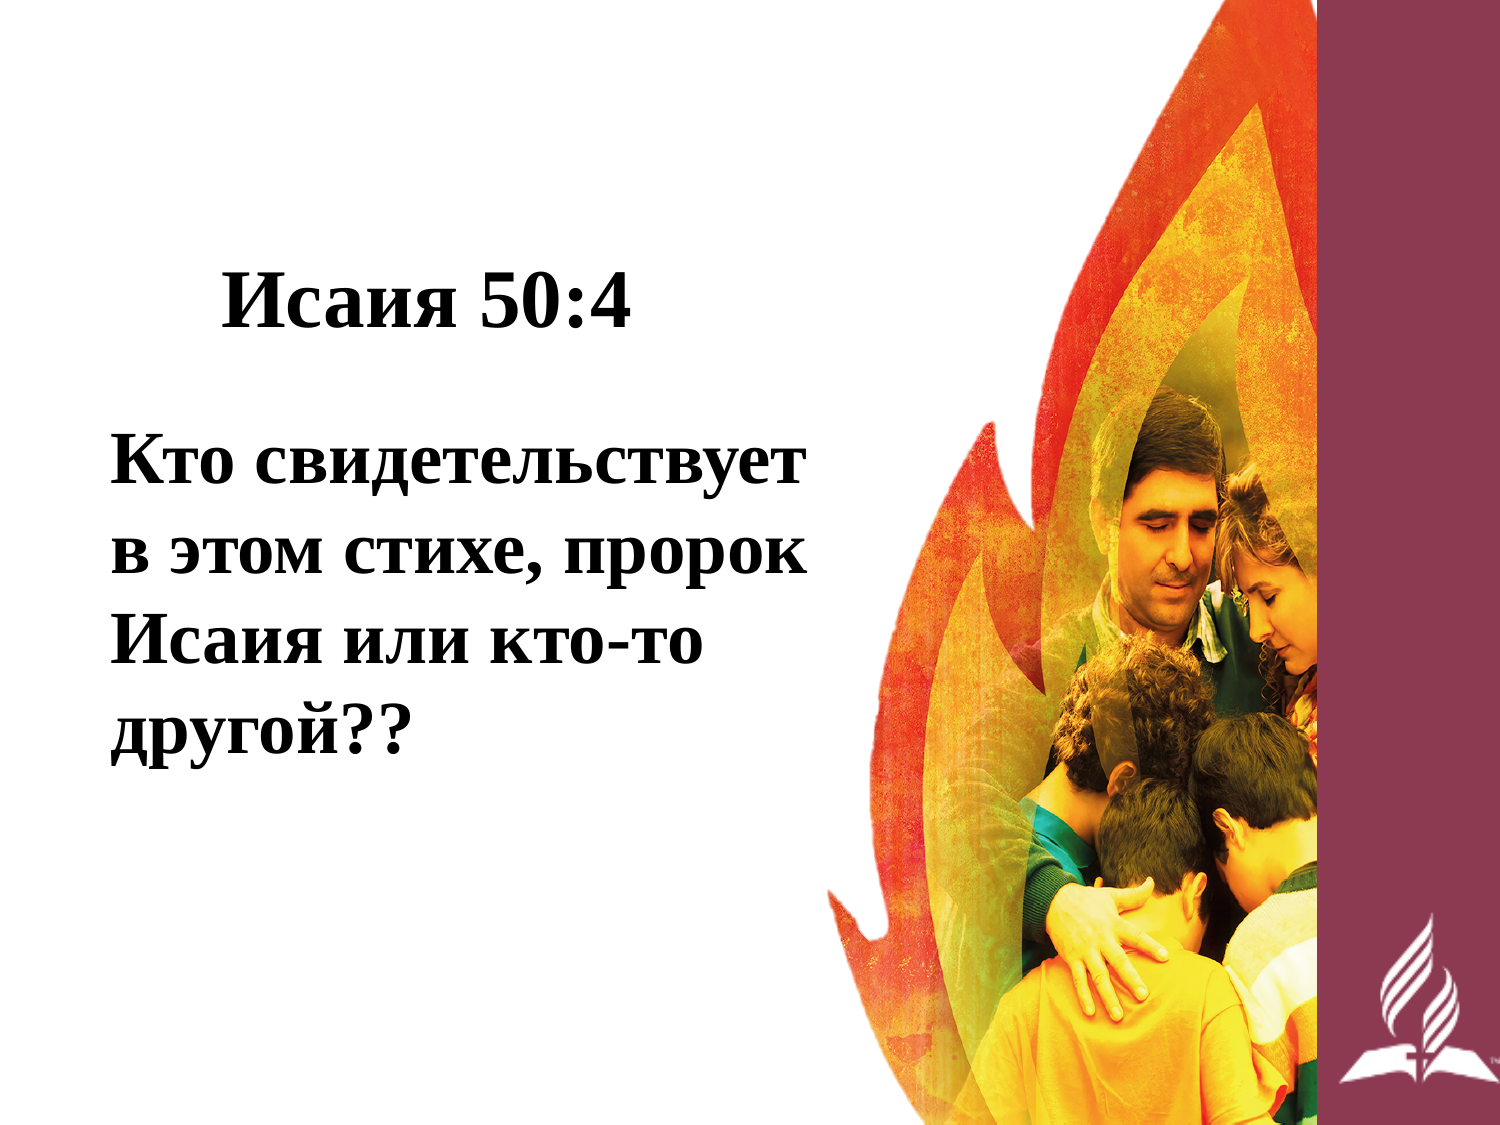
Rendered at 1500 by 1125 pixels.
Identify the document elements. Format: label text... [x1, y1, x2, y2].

picture [815, 0, 1500, 1125]
text_box Кто свидетельствует в этом стихе, пророк Исаия или кто-то другой?? [95, 401, 815, 776]
text_box Исаия 50:4 [206, 237, 815, 352]
